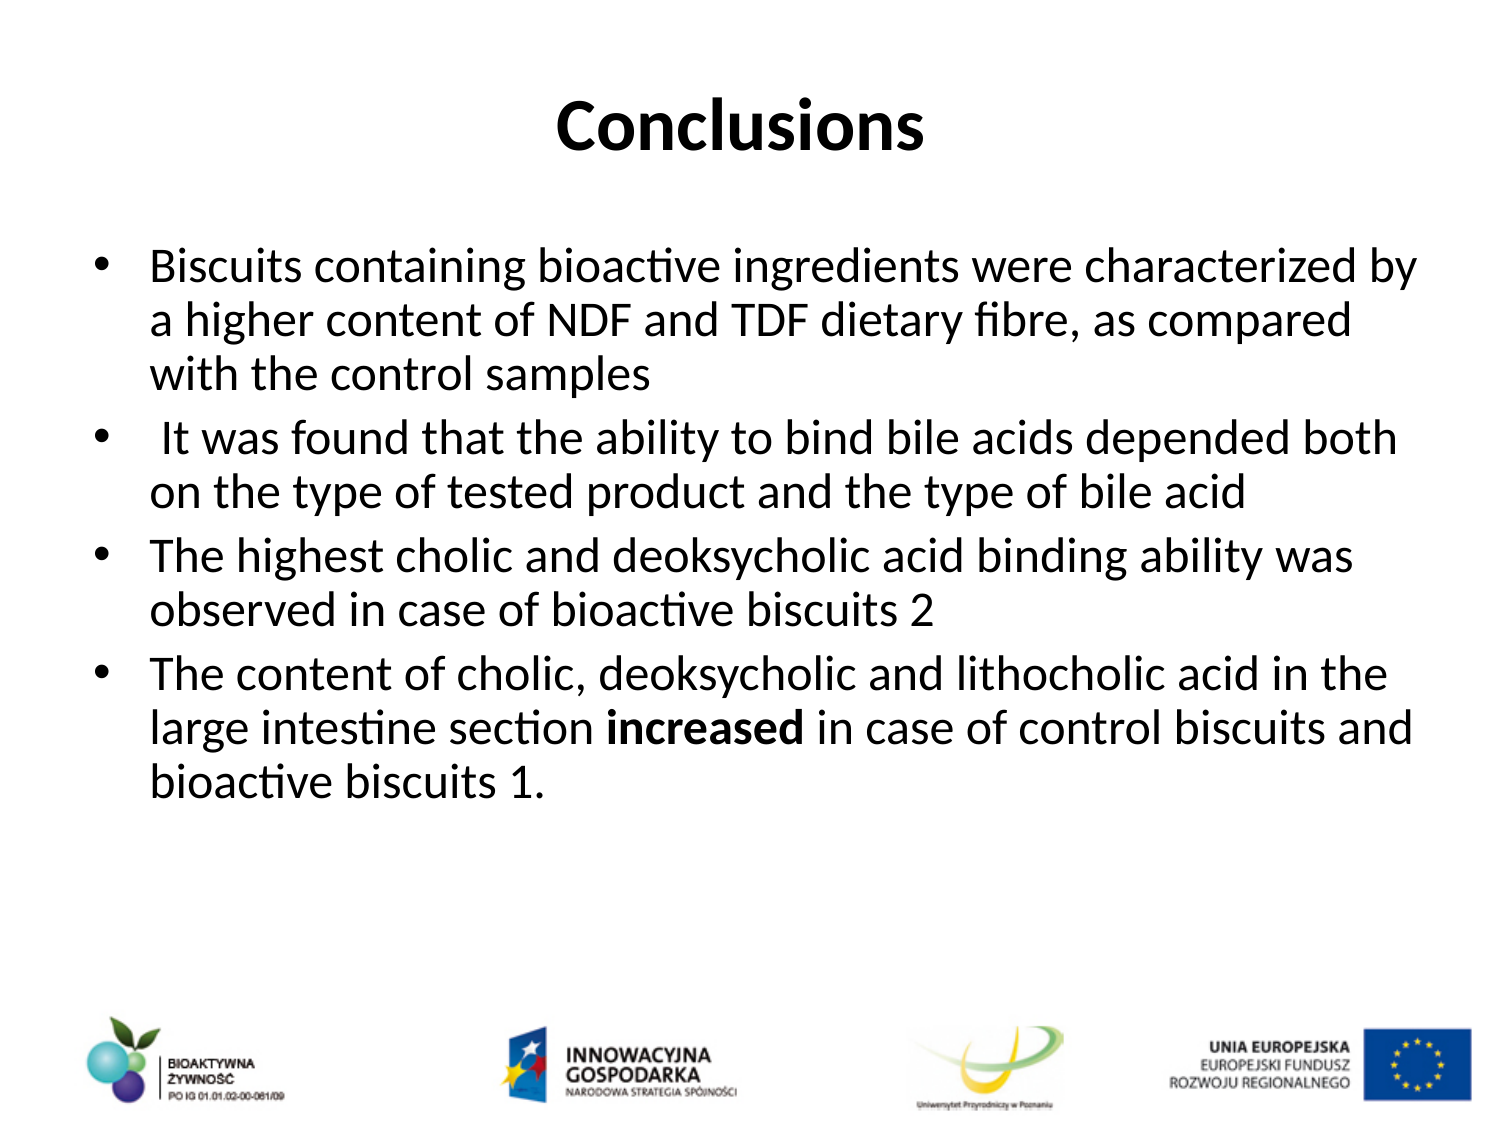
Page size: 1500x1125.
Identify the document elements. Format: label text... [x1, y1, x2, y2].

picture [442, 1002, 795, 1125]
picture [0, 998, 352, 1125]
list Biscuits containing bioactive ingredients were characterized by a higher content of NDF and TDF dietary fibre, as compared with the control samples It was found that the ability to bind bile acids depended both on the type of tested product and the type of bile acid The highest cholic and deoksycholic acid binding ability was observed in case of bioactive biscuits 2 The content of cholic, deoksycholic and lithocholic acid in the large intestine section increased in case of control biscuits and bioactive biscuits 1. [77, 231, 1448, 859]
title Conclusions [513, 44, 987, 197]
picture [808, 1002, 1500, 1125]
